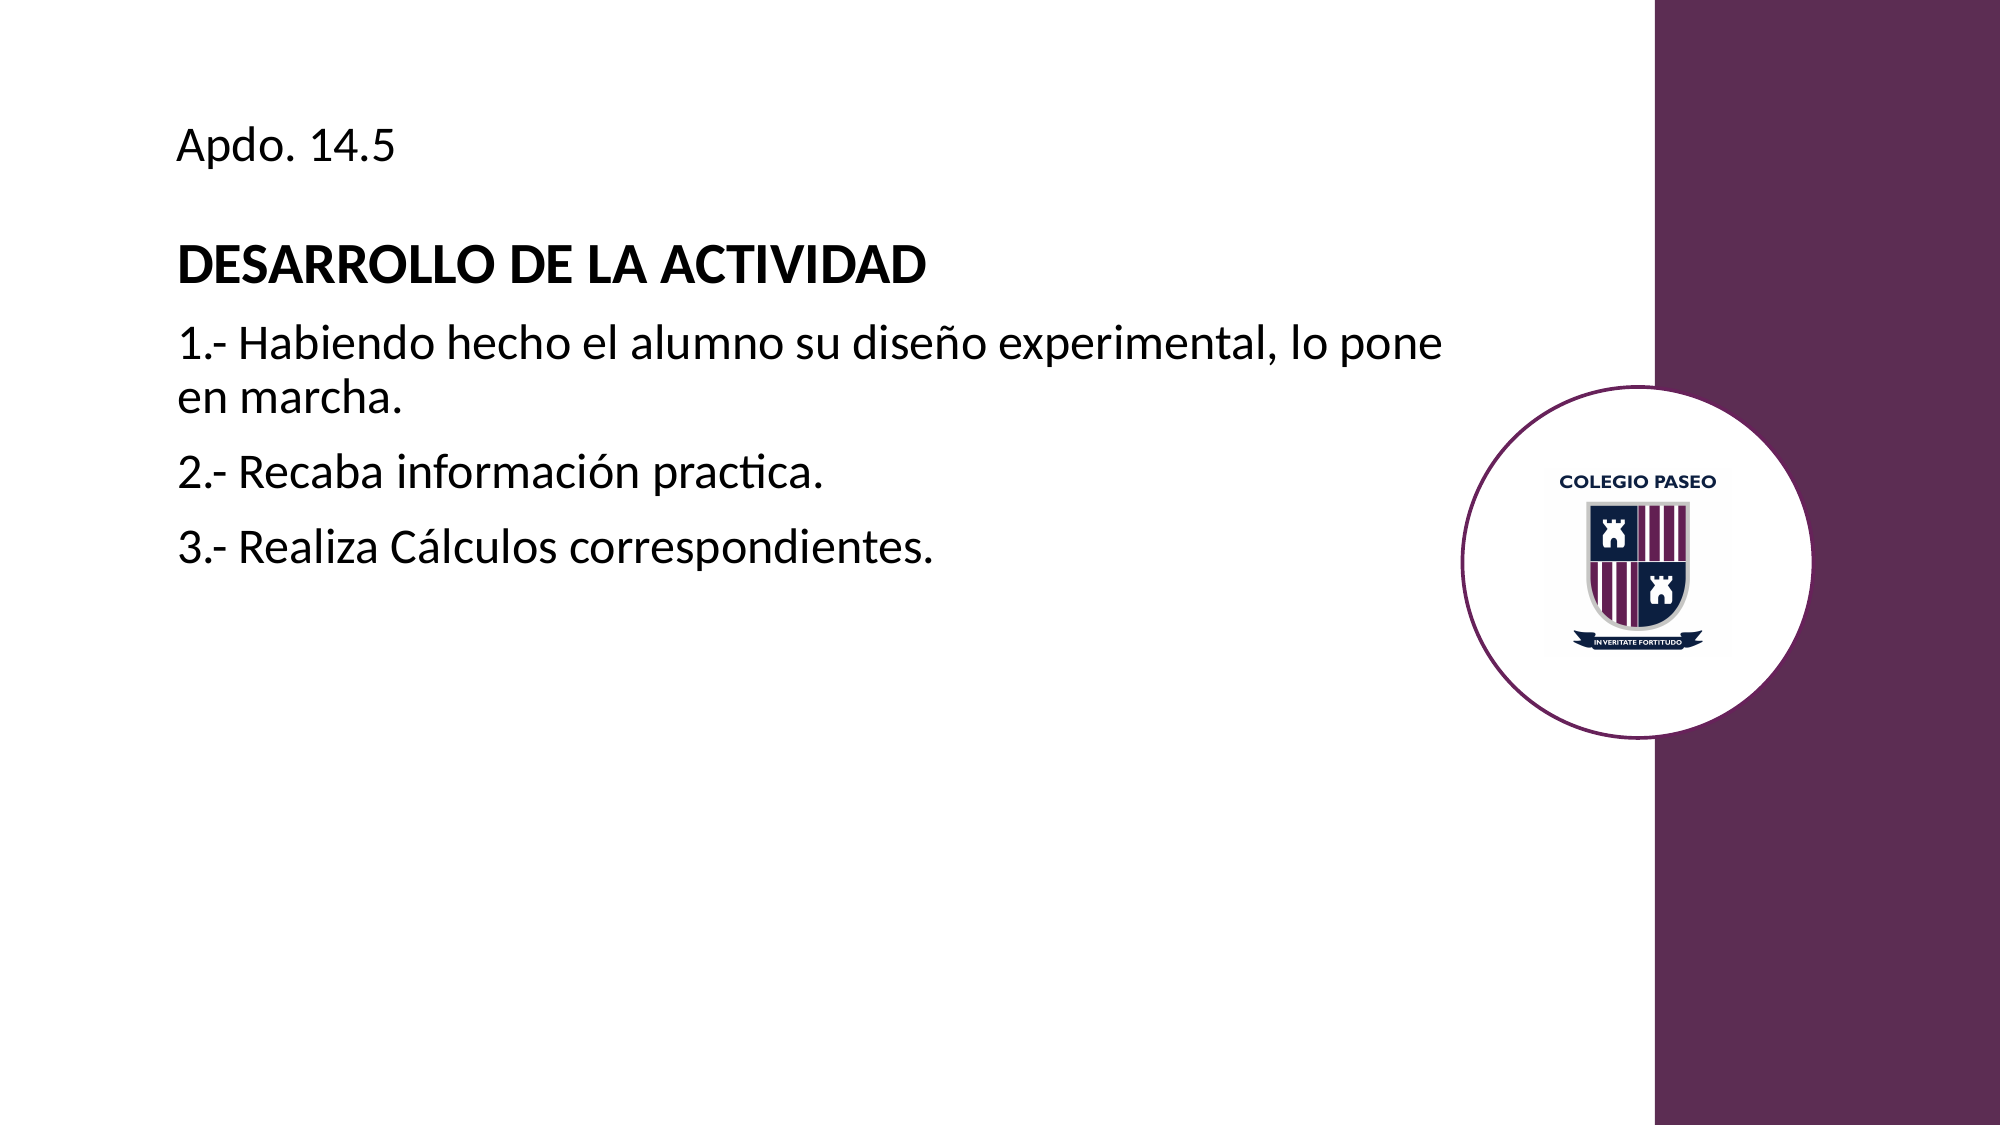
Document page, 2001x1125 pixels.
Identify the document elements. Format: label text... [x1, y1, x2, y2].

picture [1544, 468, 1732, 657]
list DESARROLLO DE LA ACTIVIDAD 1.- Habiendo hecho el alumno su diseño experimental, lo pone en marcha. 2.- Recaba información practica. 3.- Realiza Cálculos correspondientes. [161, 225, 1481, 683]
text_box [1654, 0, 2000, 1125]
text_box [1481, 385, 1815, 739]
text_box Apdo. 14.5 [161, 103, 498, 179]
